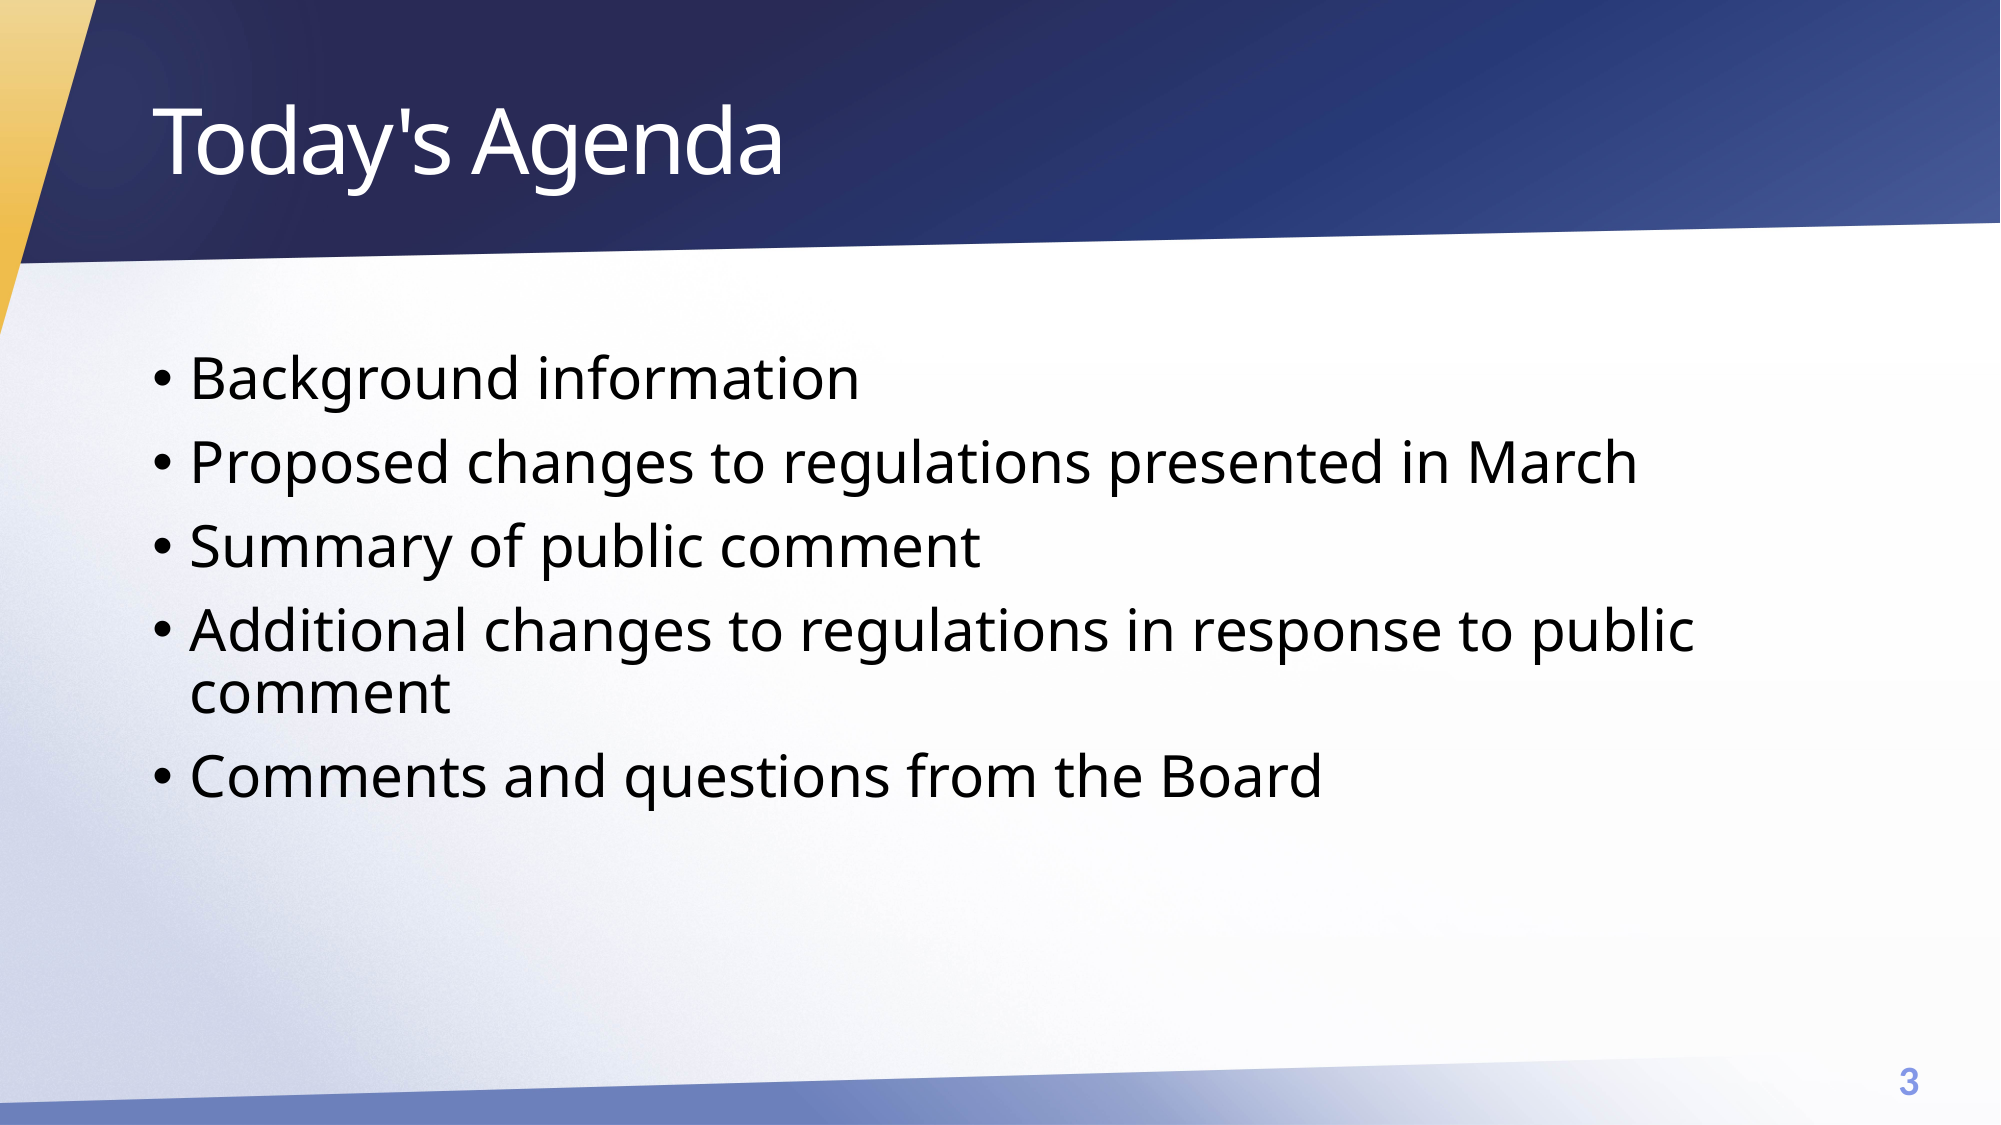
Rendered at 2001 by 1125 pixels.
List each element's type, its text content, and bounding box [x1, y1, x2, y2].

list Background information Proposed changes to regulations presented in March Summary of public comment Additional changes to regulations in response to public comment Comments and questions from the Board [137, 342, 1863, 1008]
title Today's Agenda [137, 59, 1863, 231]
picture [0, 0, 2000, 1125]
